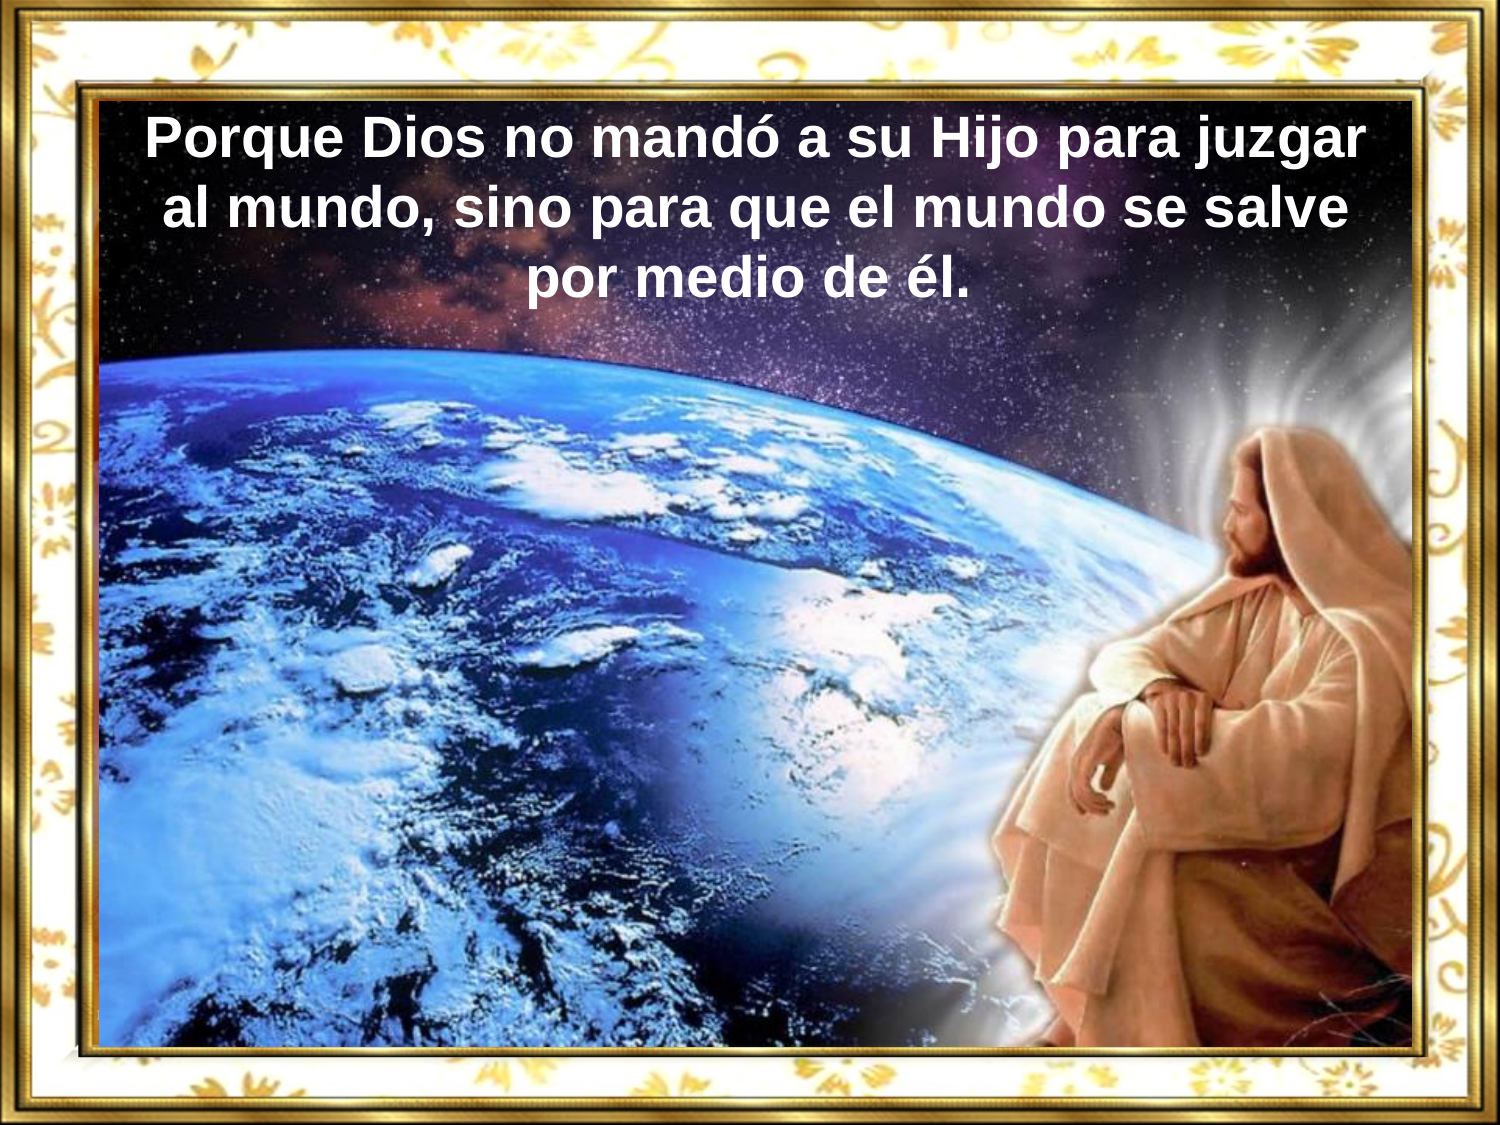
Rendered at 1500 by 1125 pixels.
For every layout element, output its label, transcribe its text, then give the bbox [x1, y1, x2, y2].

picture [0, 0, 1500, 1125]
text_box Porque Dios no mandó a su Hijo para juzgar al mundo, sino para que el mundo se salve por medio de él. [99, 92, 1414, 103]
